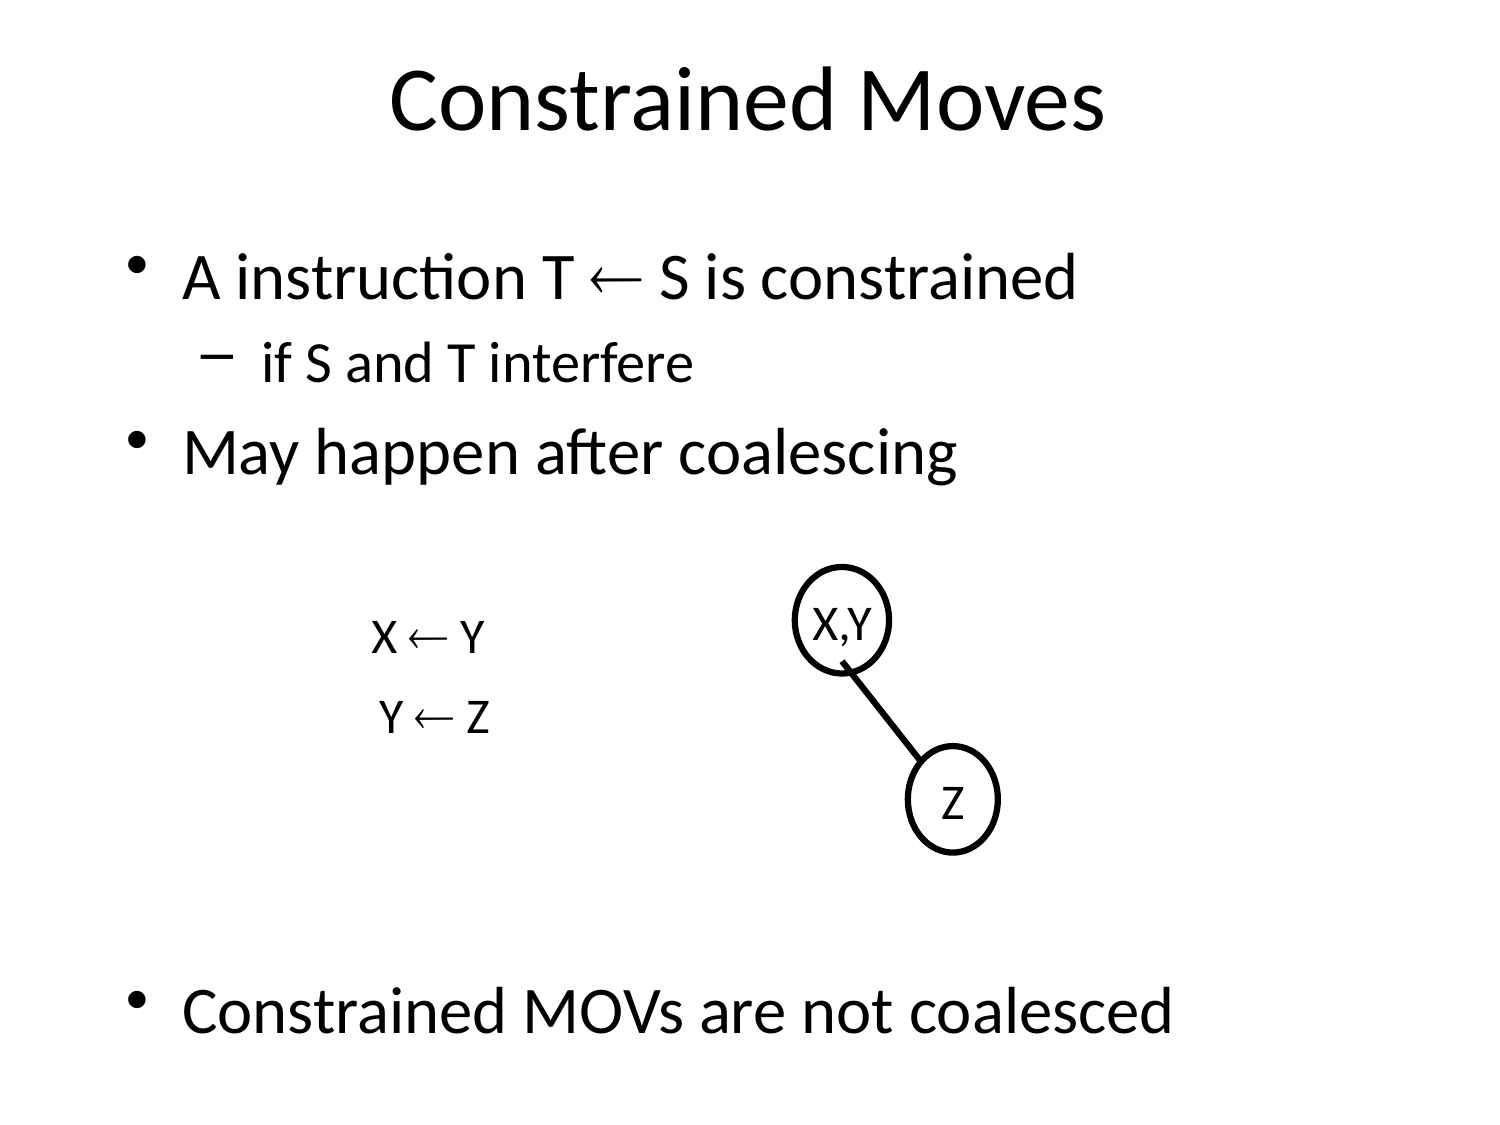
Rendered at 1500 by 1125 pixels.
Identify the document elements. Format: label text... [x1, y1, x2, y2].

title Constrained Moves [110, 0, 1386, 188]
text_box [841, 673, 922, 762]
text_box X,Y [794, 566, 890, 674]
list A instruction T  S is constrained if S and T interfere May happen after coalescing Constrained MOVs are not coalesced [110, 224, 1386, 900]
text_box X  Y [180, 596, 676, 662]
text_box Y  Z [280, 675, 646, 741]
text_box Z [907, 746, 998, 853]
